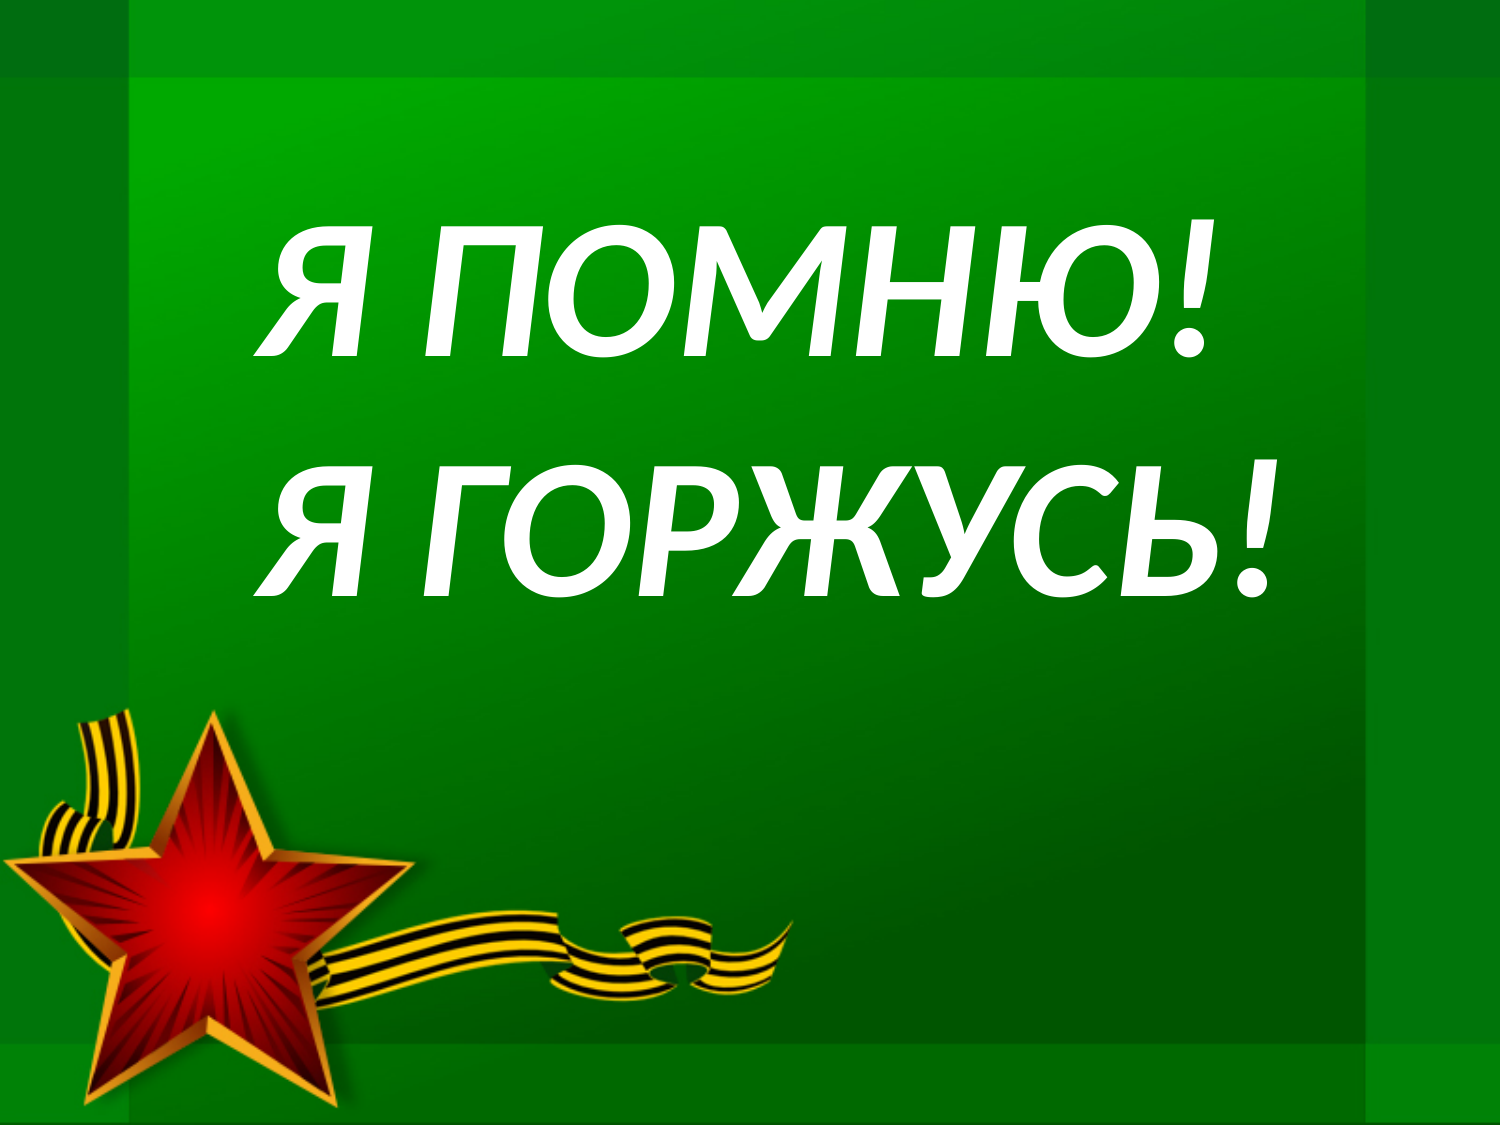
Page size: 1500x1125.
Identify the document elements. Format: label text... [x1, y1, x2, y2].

text_box Я ПОМНЮ! Я ГОРЖУСЬ! [242, 148, 1459, 644]
picture [0, 0, 1500, 1125]
